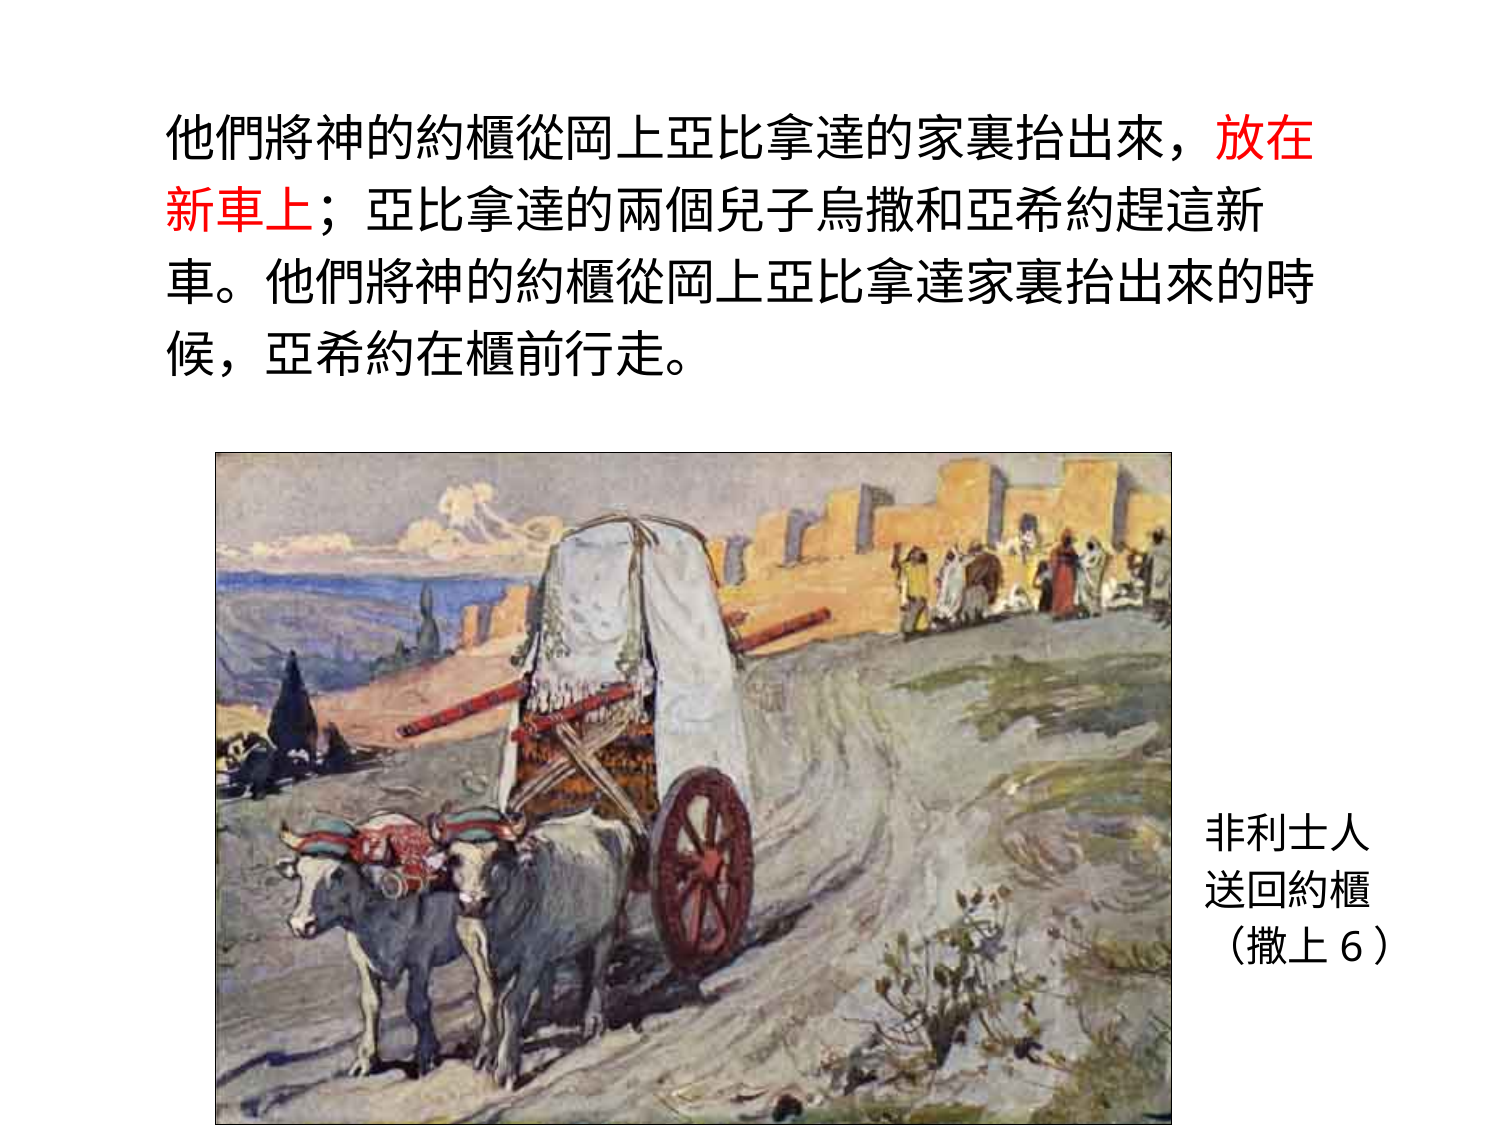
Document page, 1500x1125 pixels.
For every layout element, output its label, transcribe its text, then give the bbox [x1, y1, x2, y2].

text_box 非利士人 送回約櫃 （撒上6） [1196, 799, 1423, 977]
text_box 他們將神的約櫃從岡上亞比拿達的家裏抬出來，放在新車上；亞比拿達的兩個兒子烏撒和亞希約趕這新車。他們將神的約櫃從岡上亞比拿達家裏抬出來的時候，亞希約在櫃前行走。 [157, 87, 1343, 391]
picture [215, 451, 1172, 1125]
